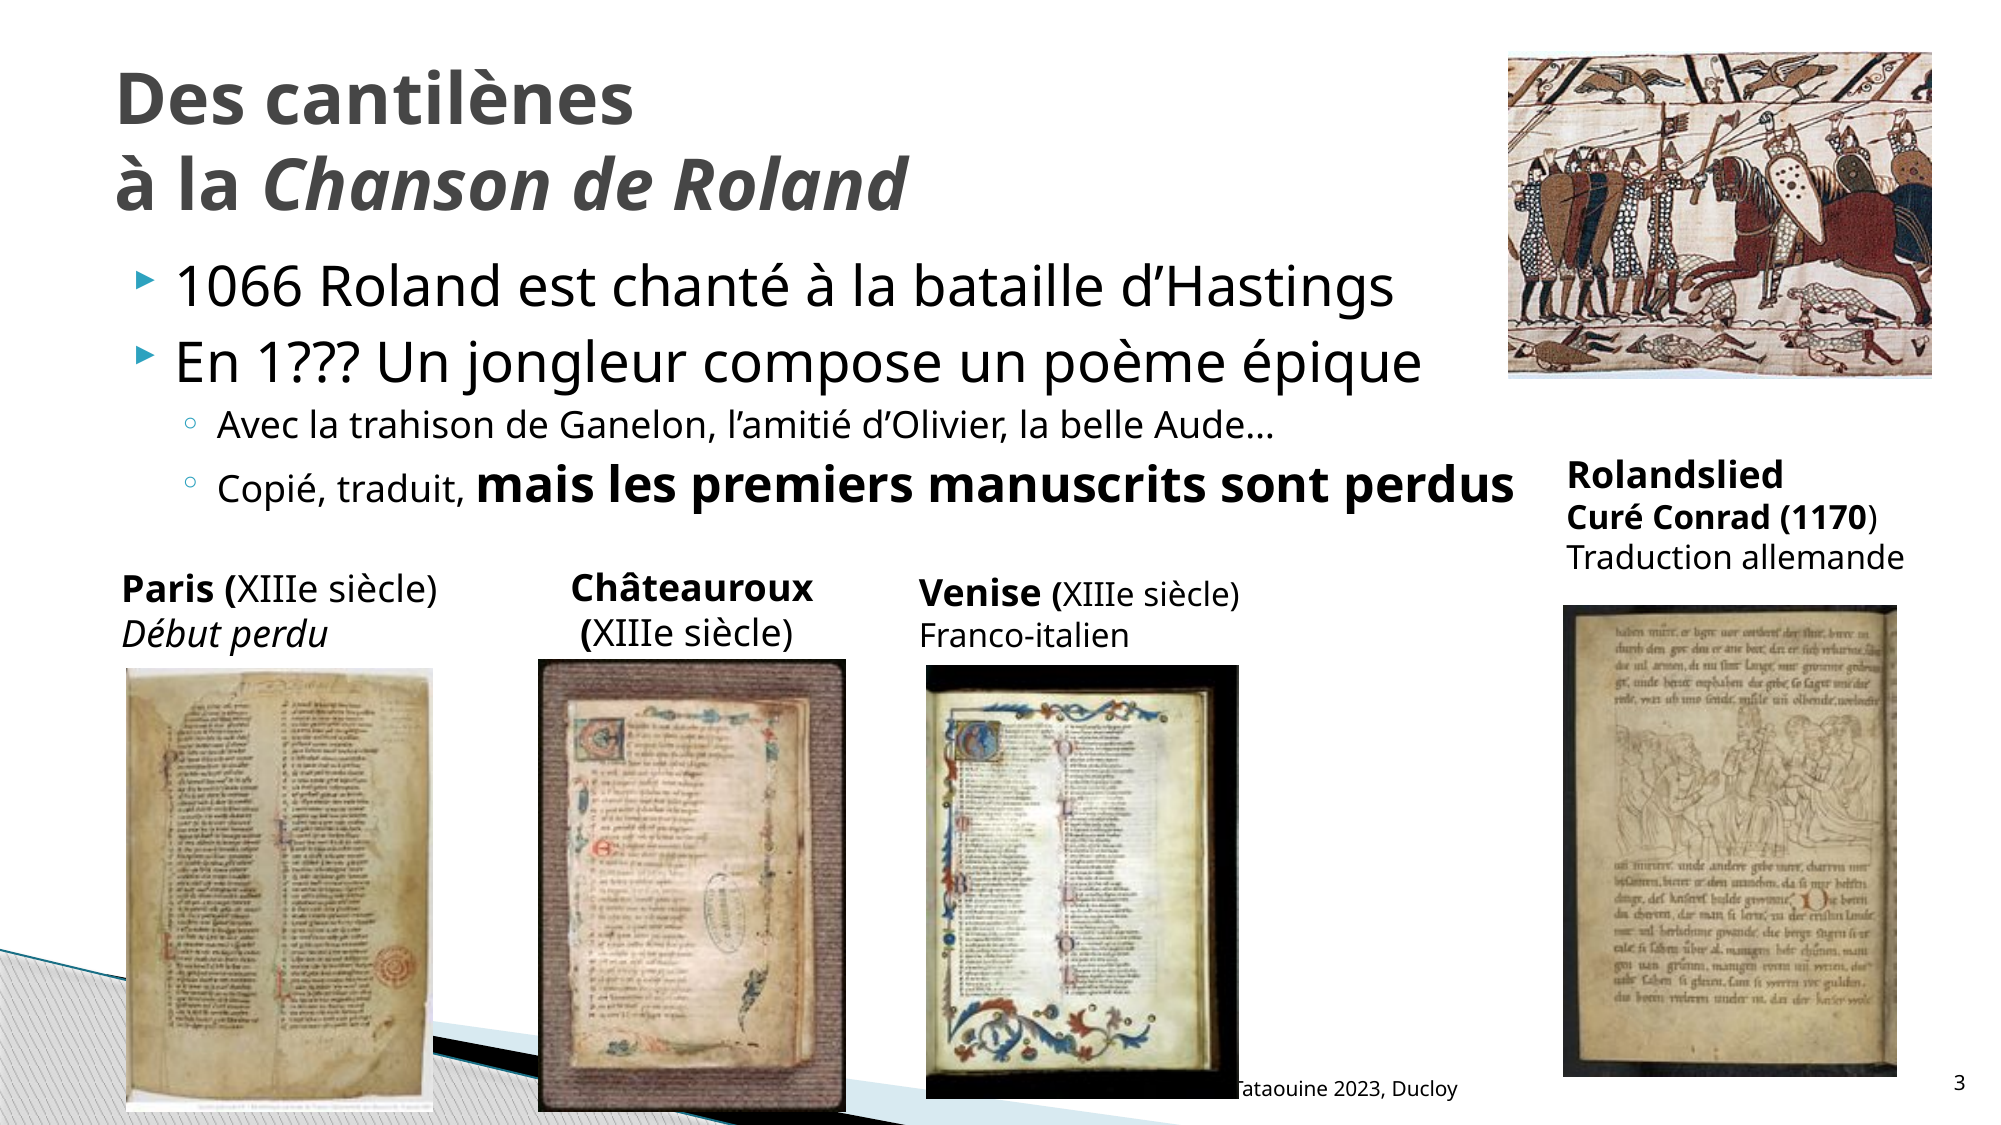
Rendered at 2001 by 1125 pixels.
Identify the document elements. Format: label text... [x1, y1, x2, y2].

title Des cantilènes à la Chanson de Roland [99, 45, 1900, 233]
text_box Châteauroux (XIIIe siècle) [555, 557, 829, 659]
text_box Paris (XIIIe siècle) Début perdu [106, 557, 453, 663]
picture [1508, 51, 1932, 379]
footer Tataouine 2023, Ducloy [957, 1051, 1473, 1112]
list 1066 Roland est chanté à la bataille d’Hastings En 1??? Un jongleur compose un poème épique Avec la trahison de Ganelon, l’amitié d’Olivier, la belle Aude… Copié, traduit, mais les premiers manuscrits sont perdus [99, 242, 1900, 986]
picture [926, 665, 1239, 1099]
picture [1563, 605, 1897, 1077]
picture [126, 668, 433, 1112]
slide_number 3 [1900, 1045, 1981, 1106]
picture [538, 659, 846, 1112]
text_box Rolandslied Curé Conrad (1170) Traduction allemande [1551, 443, 1953, 584]
text_box Venise (XIIIe siècle) Franco-italien [903, 562, 1262, 662]
